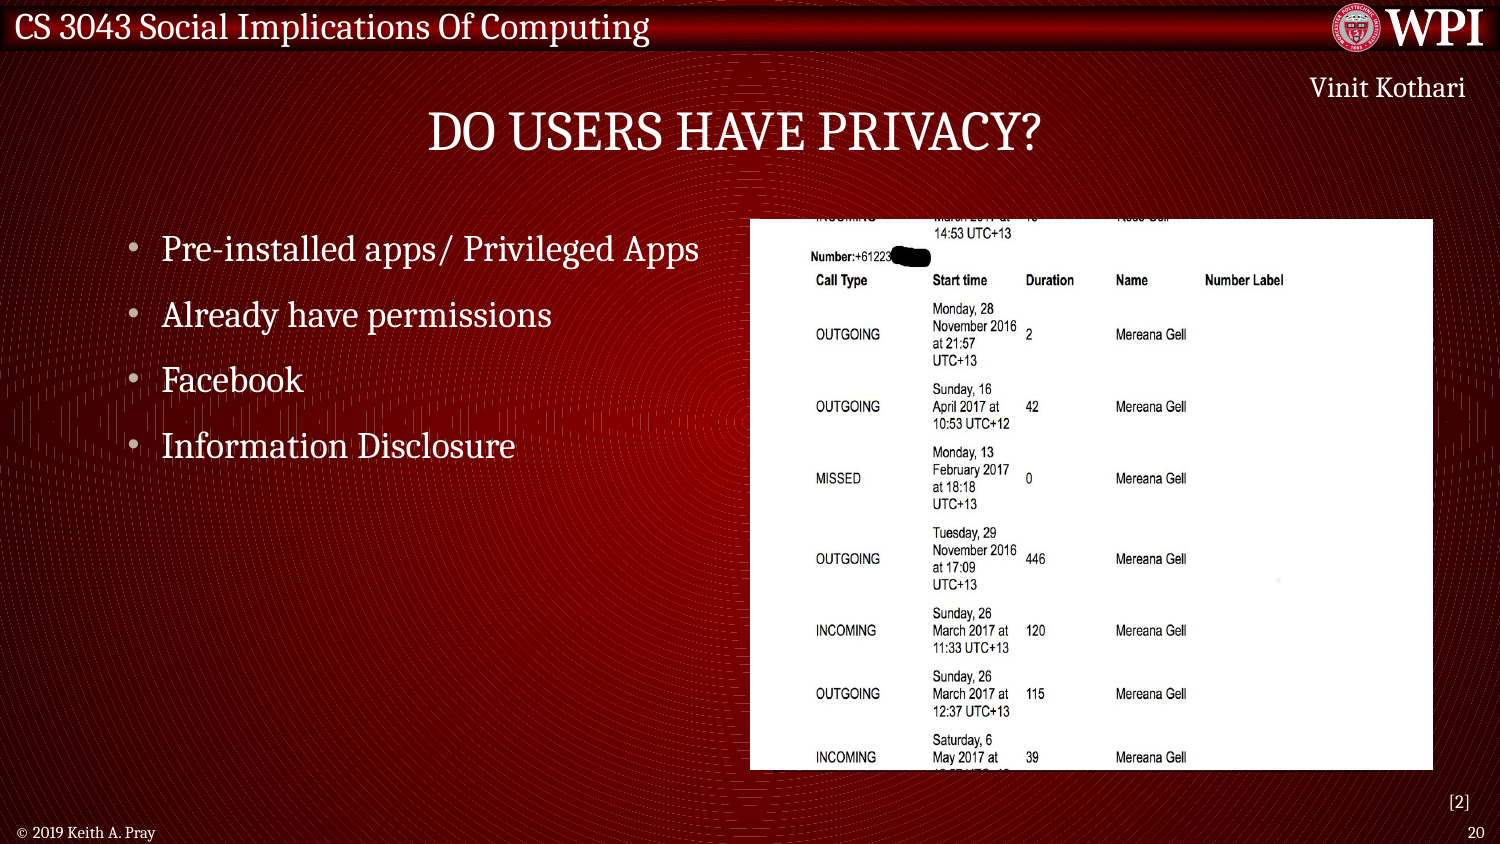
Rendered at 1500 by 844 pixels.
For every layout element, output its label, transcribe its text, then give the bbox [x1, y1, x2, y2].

picture [1332, 3, 1483, 52]
text_box [2] [1382, 782, 1486, 820]
title Do USERS have privacy? [112, 59, 1388, 210]
footer © 2019 Keith A. Pray [0, 819, 913, 844]
text_box Vinit Kothari [1123, 61, 1481, 111]
slide_number 20 [1397, 819, 1500, 844]
list Pre-installed apps/ Privileged Apps Already have permissions Facebook Information Disclosure [112, 221, 725, 772]
picture [749, 218, 1434, 770]
